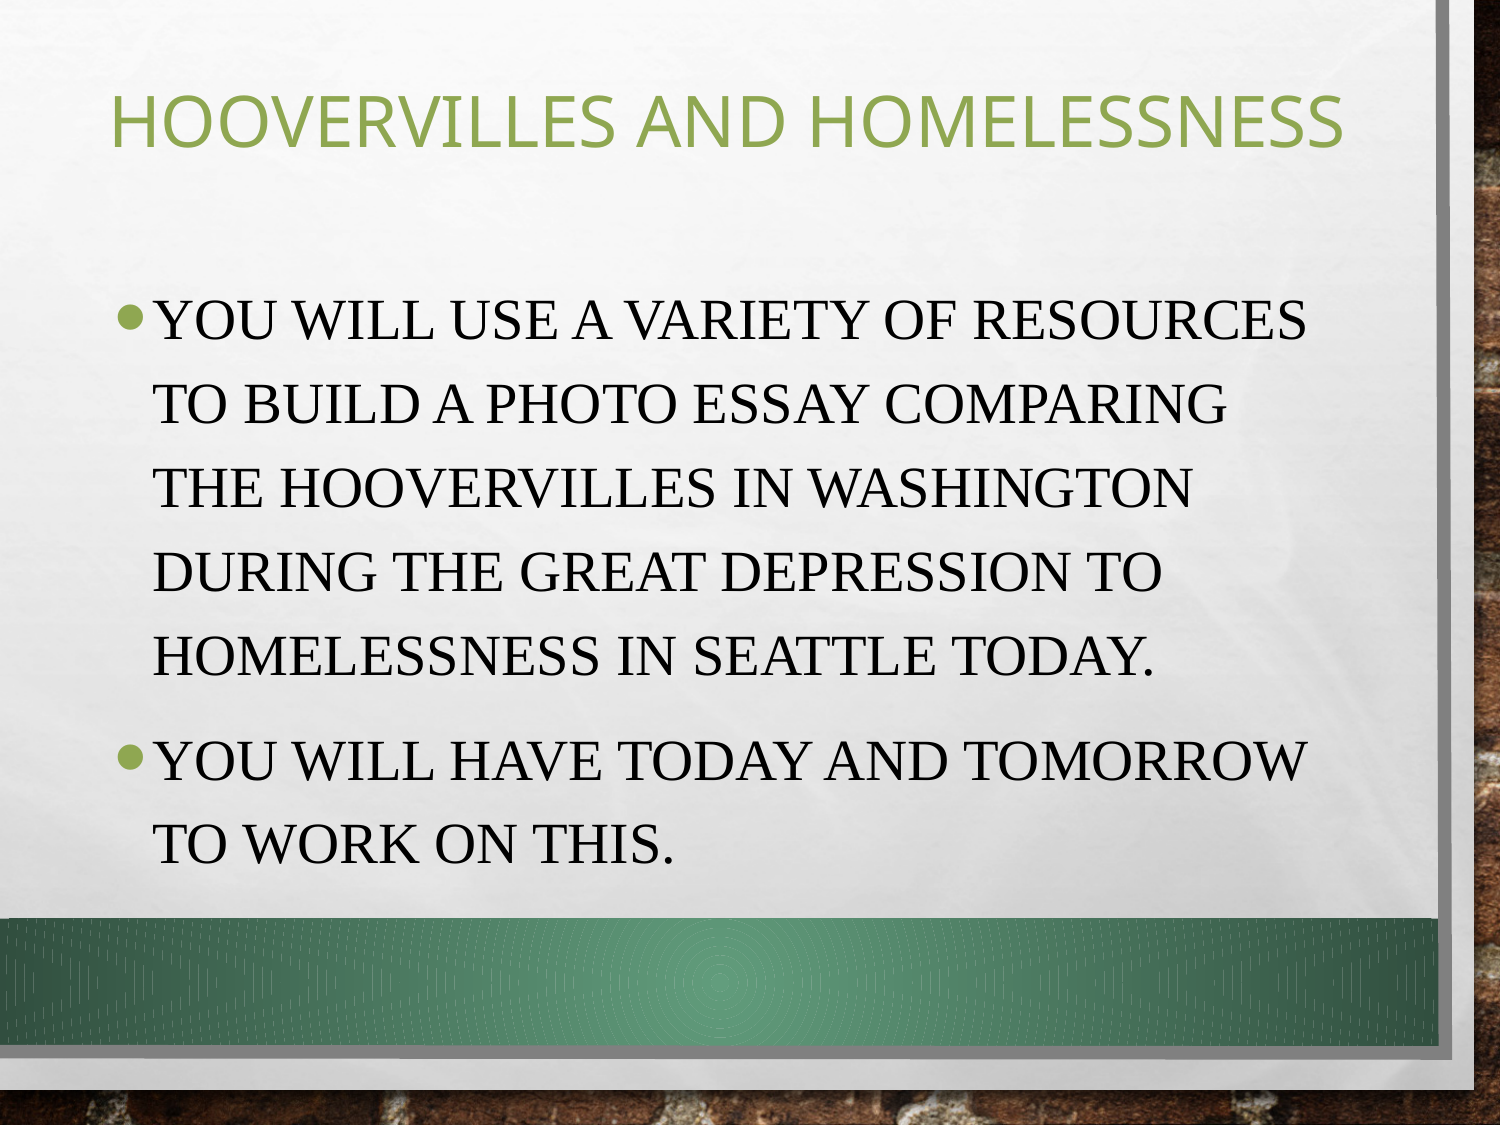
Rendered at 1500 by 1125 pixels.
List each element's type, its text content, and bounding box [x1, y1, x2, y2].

title Hoovervilles and Homelessness [87, 75, 1367, 175]
list You will use a variety of resources to build a photo essay comparing the Hoovervilles in Washington during the Great Depression to homelessness in Seattle today. You will have today and tomorrow to work on this. [99, 200, 1325, 943]
picture [0, 0, 1500, 1125]
